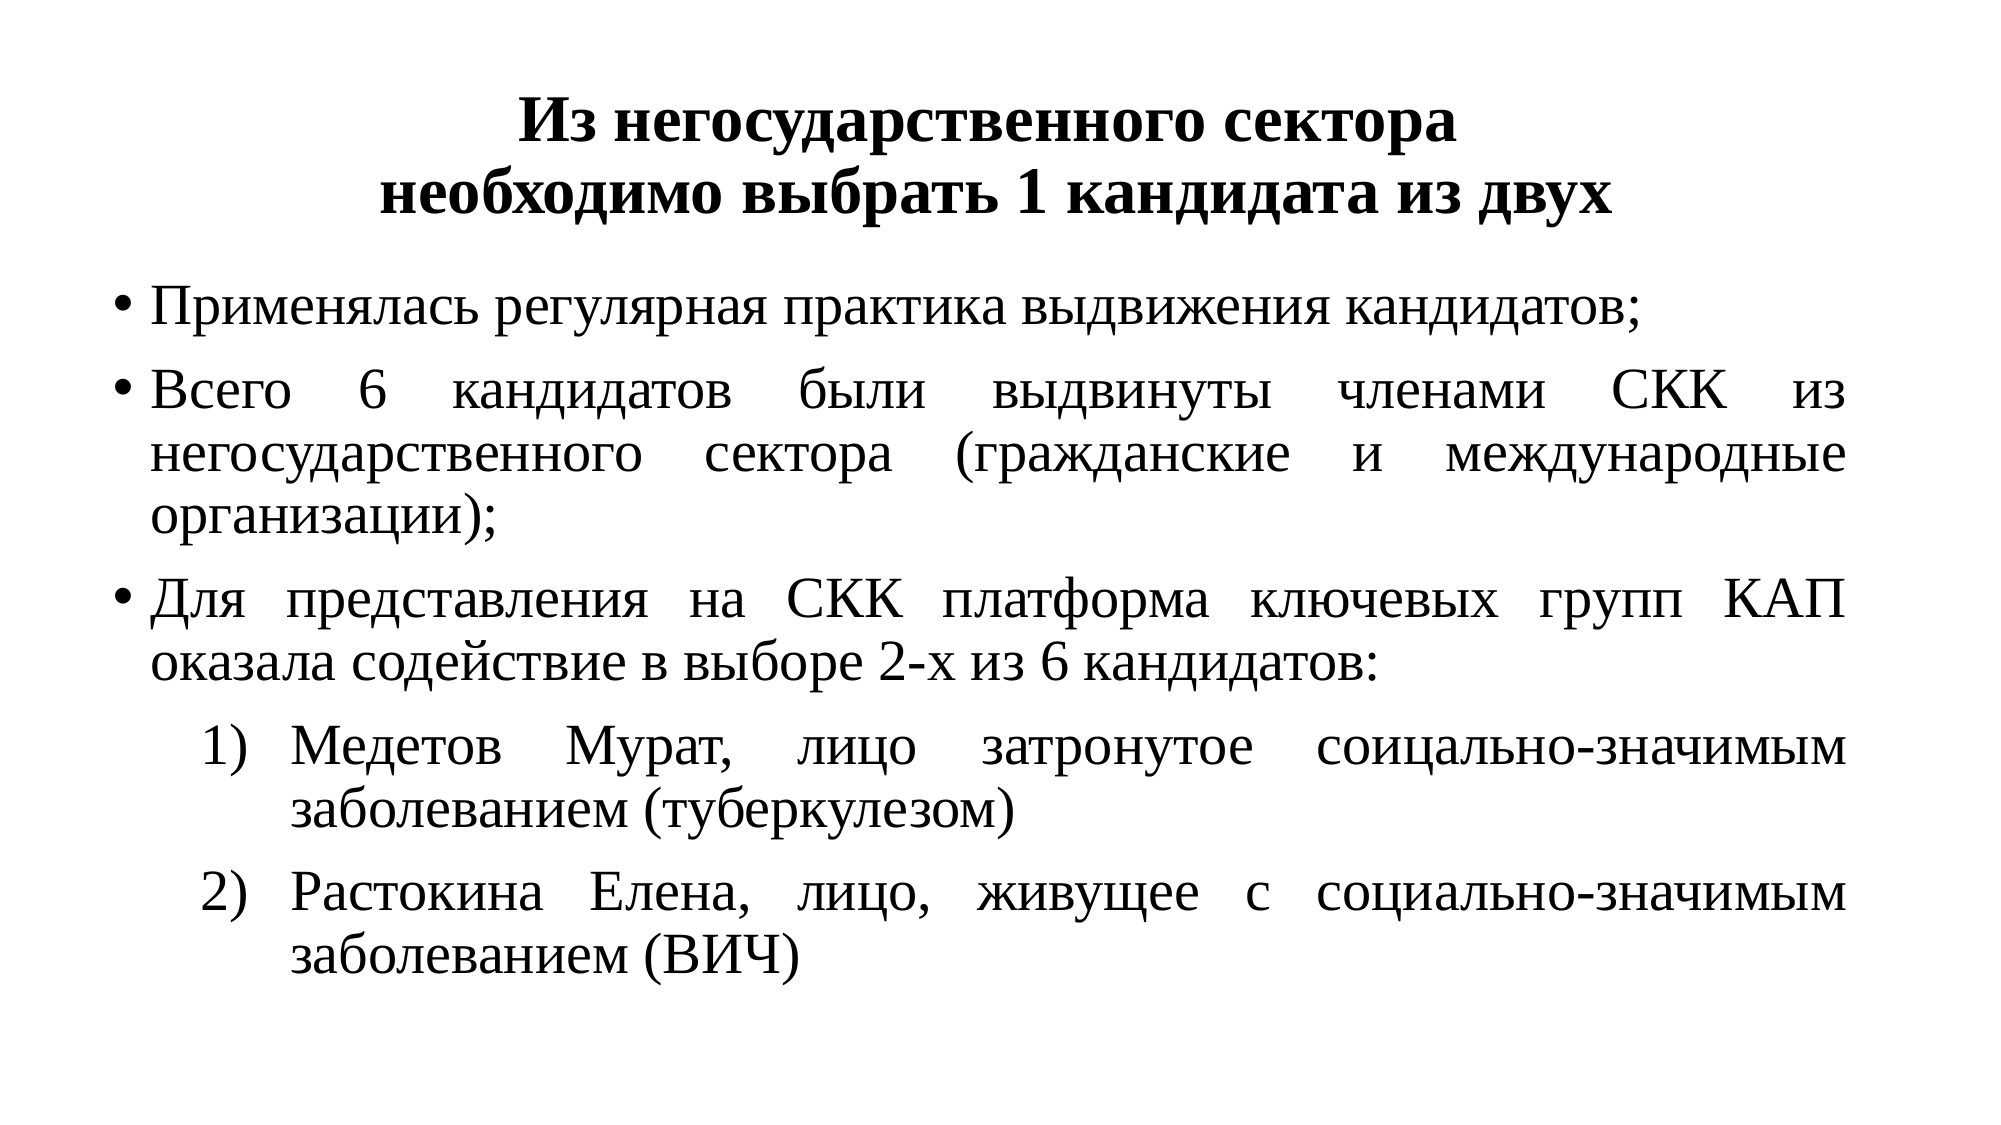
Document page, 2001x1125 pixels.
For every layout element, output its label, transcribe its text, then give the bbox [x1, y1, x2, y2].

list Применялась регулярная практика выдвижения кандидатов; Всего 6 кандидатов были выдвинуты членами СКК из негосударственного сектора (гражданские и международные организации); Для представления на СКК платформа ключевых групп КАП оказала содействие в выборе 2-х из 6 кандидатов: Медетов Мурат, лицо затронутое соицально-значимым заболеванием (туберкулезом) Растокина Елена, лицо, живущее с социально-значимым заболеванием (ВИЧ) [97, 266, 1863, 1014]
title Из негосударственного сектора необходимо выбрать 1 кандидата из двух [64, 59, 1930, 252]
